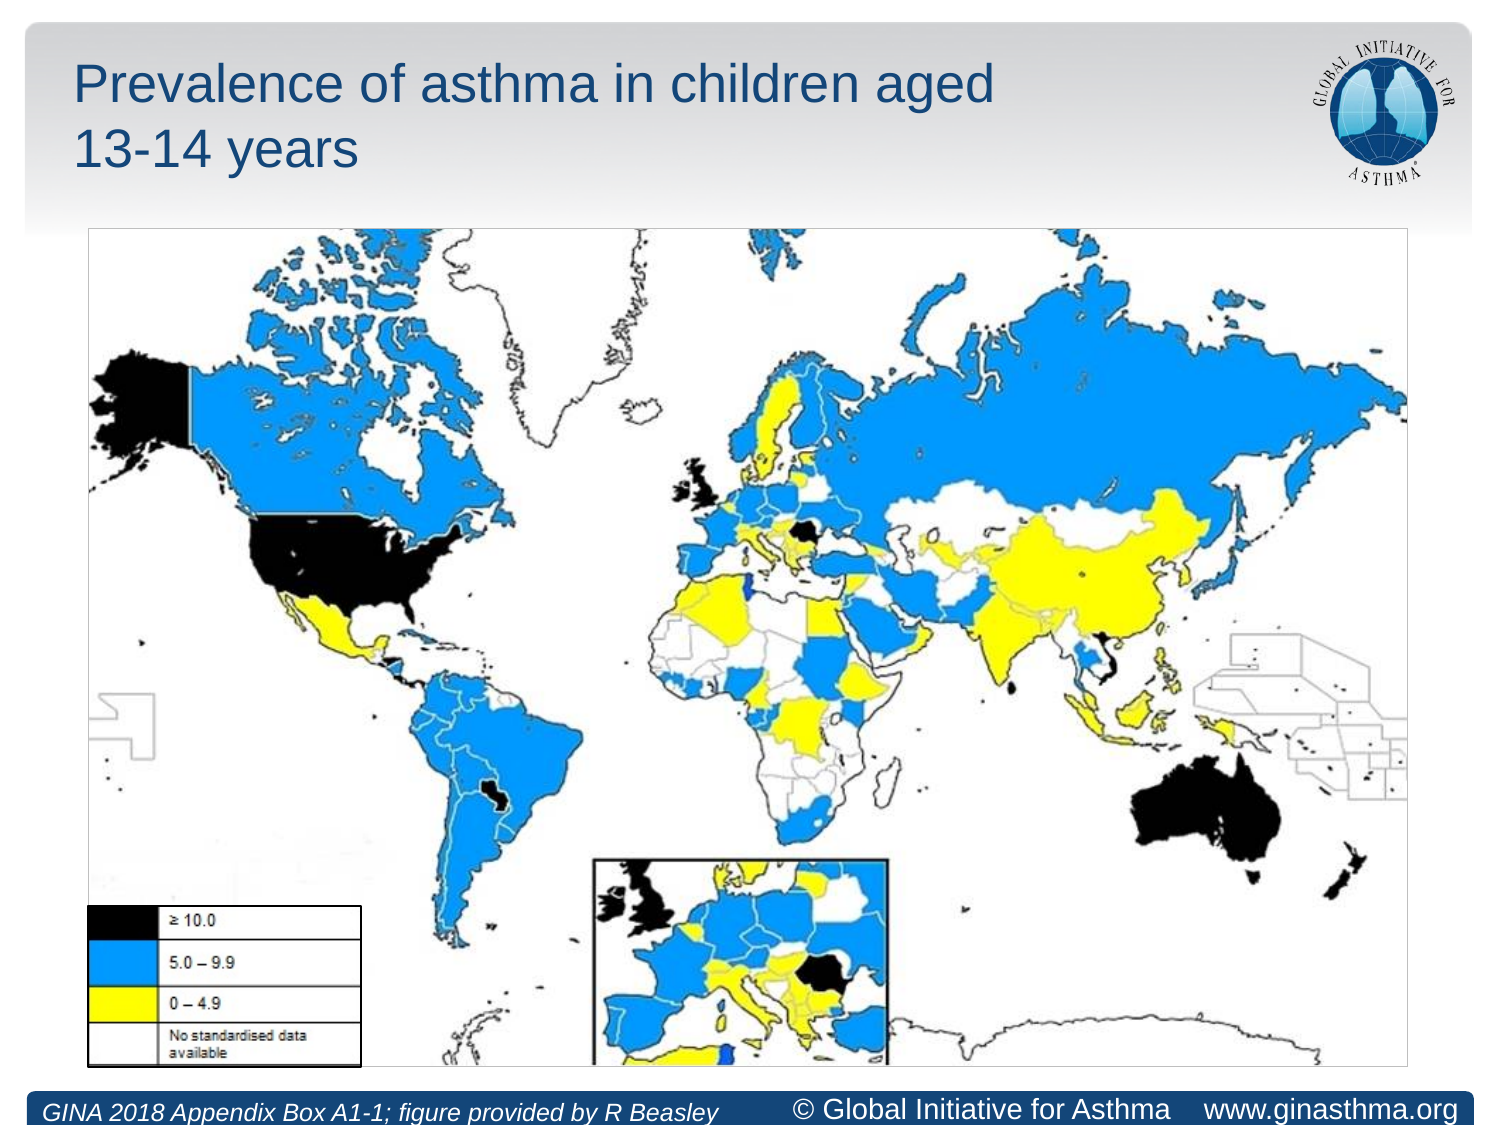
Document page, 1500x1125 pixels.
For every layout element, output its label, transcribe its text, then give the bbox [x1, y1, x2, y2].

text_box GINA 2018 Appendix Box A1-1; figure provided by R Beasley [27, 1088, 773, 1125]
title Prevalence of asthma in children aged 13-14 years [28, 41, 1275, 195]
picture [24, 22, 1472, 1067]
